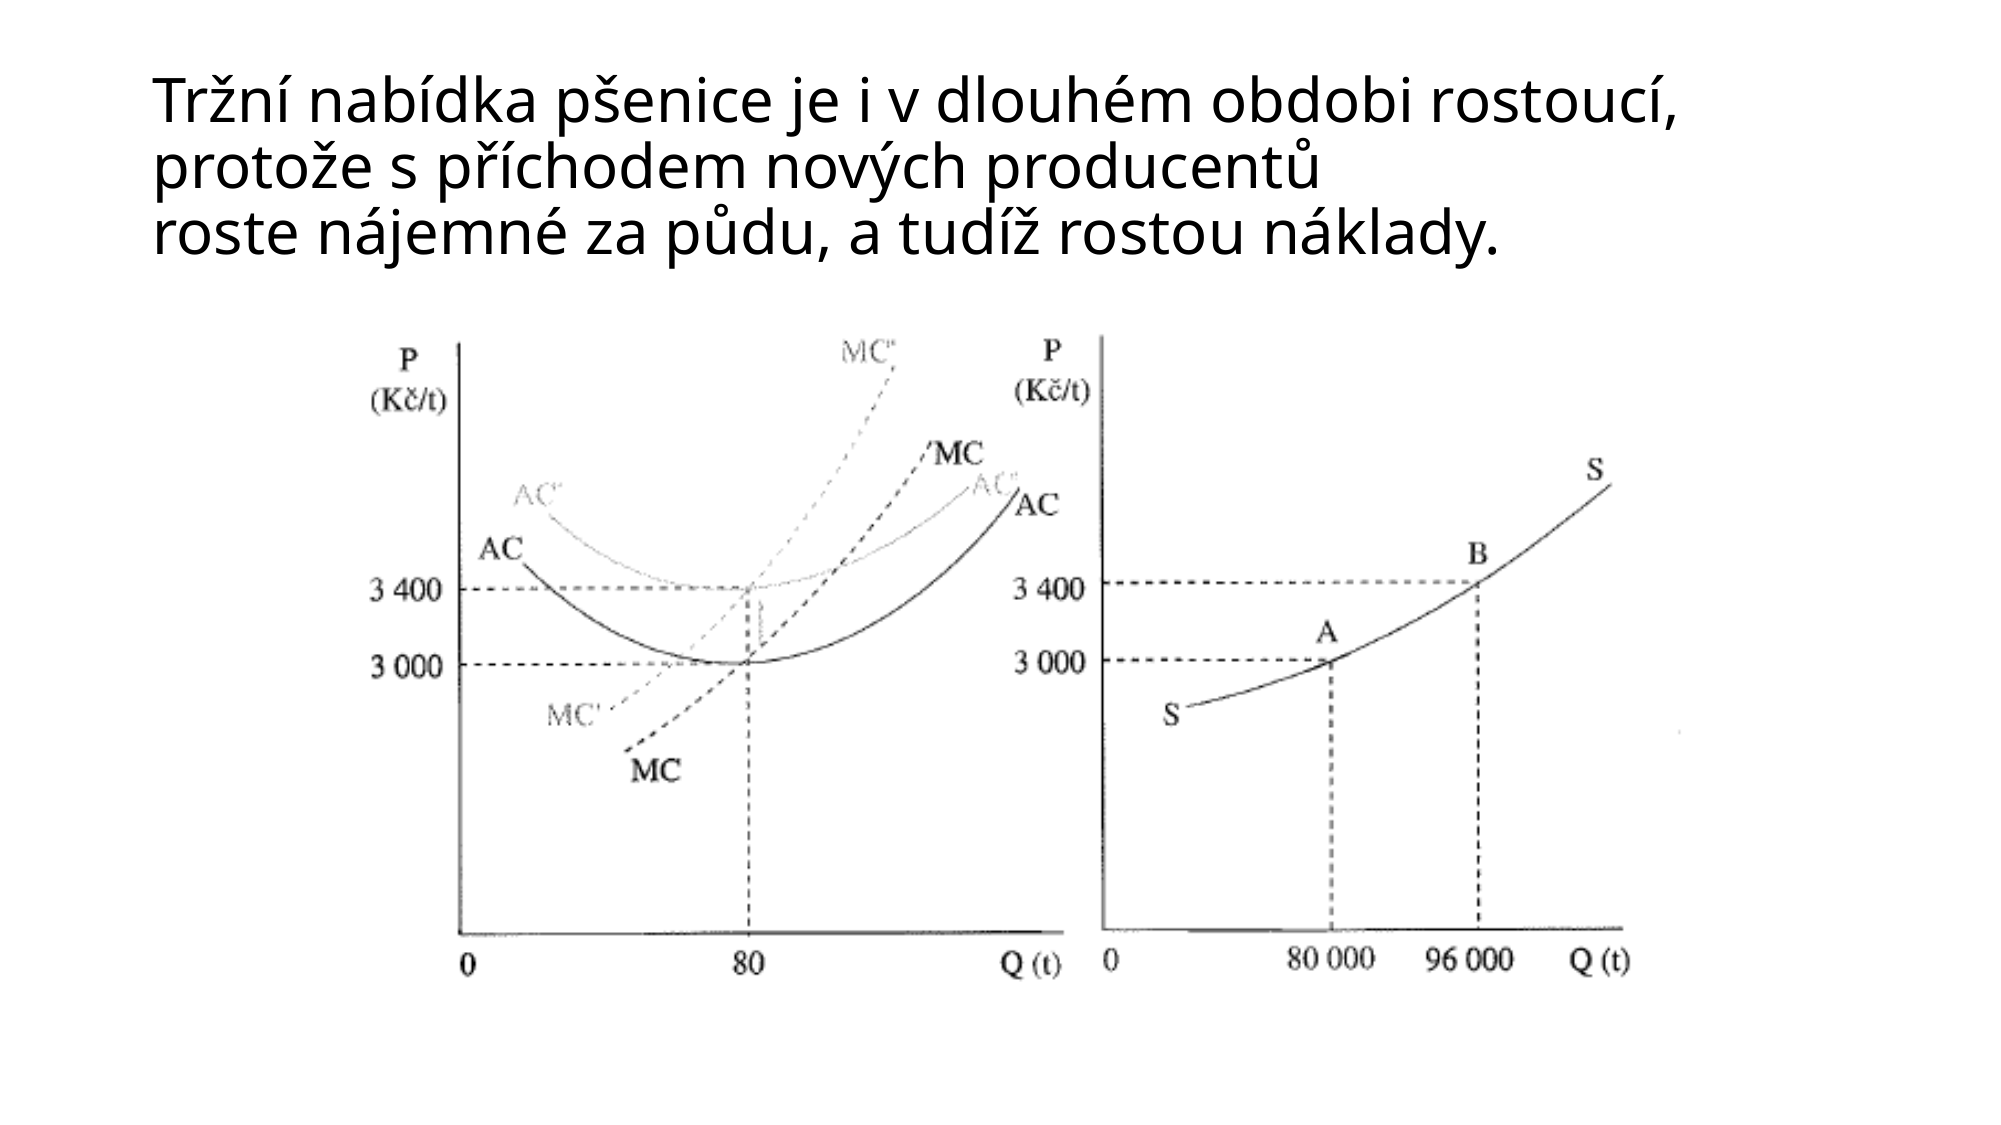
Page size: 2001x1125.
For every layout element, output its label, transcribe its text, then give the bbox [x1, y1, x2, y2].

title Tržní nabídka pšenice je i v dlouhém obdobi rostoucí, protože s příchodem nových producentů roste nájemné za půdu, a tudíž rostou náklady. [137, 59, 1863, 278]
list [315, 313, 1688, 1002]
